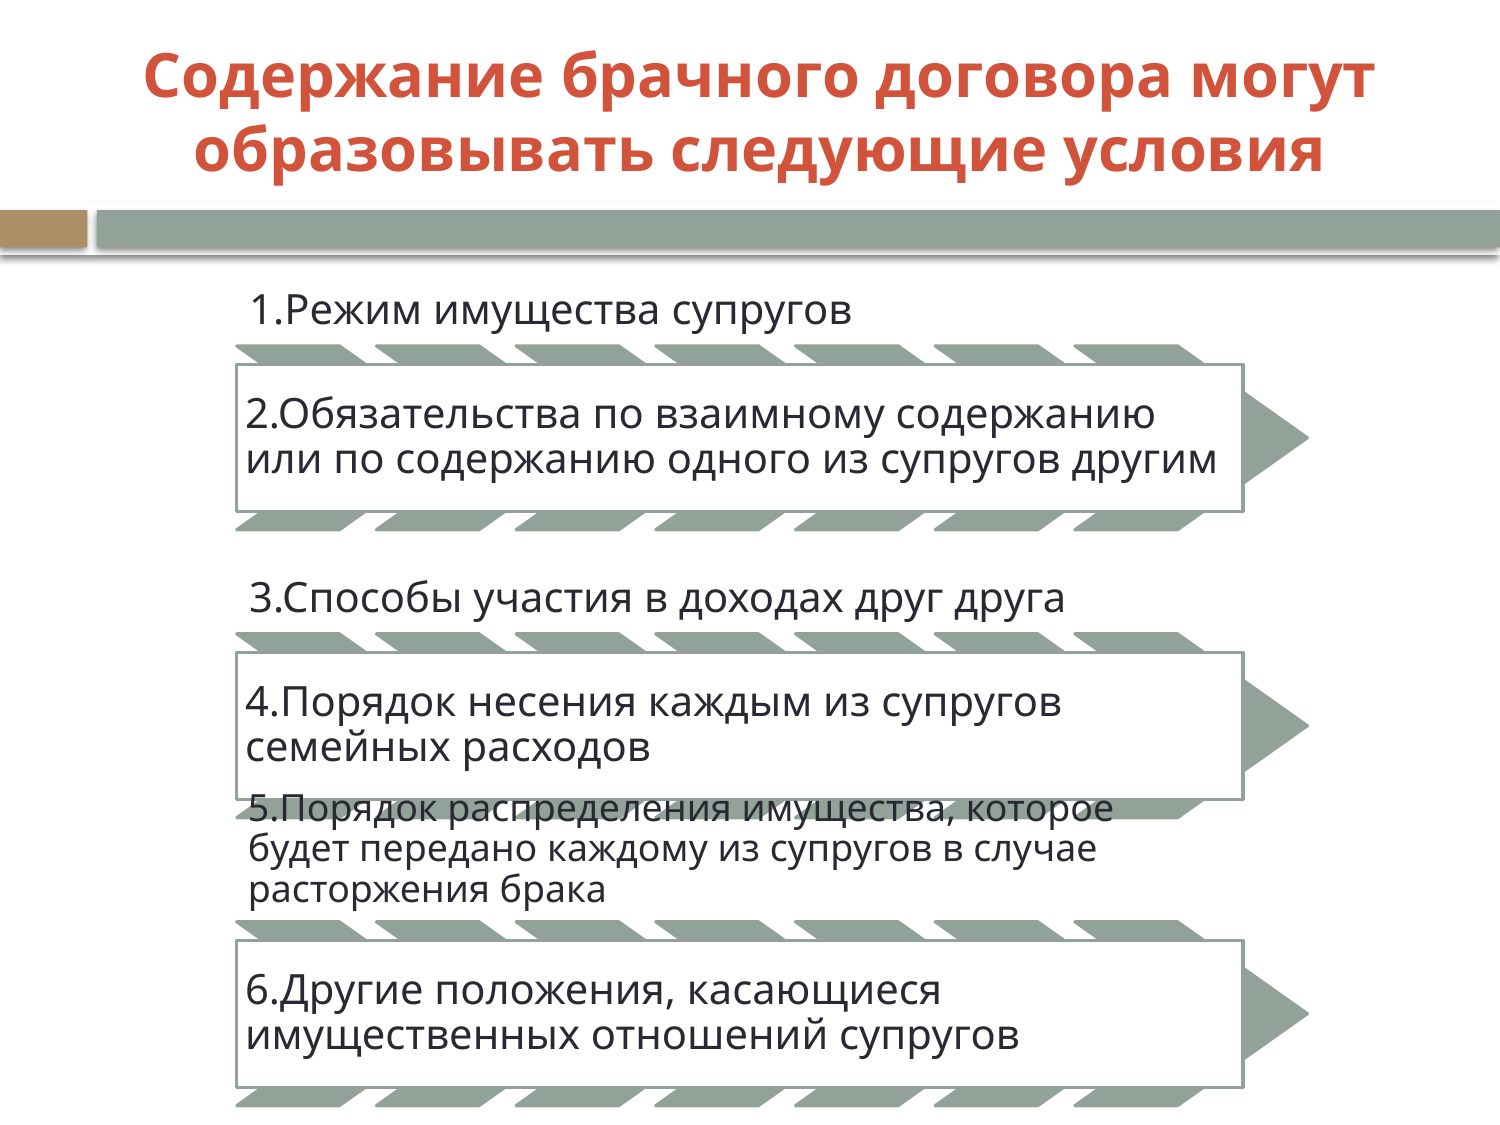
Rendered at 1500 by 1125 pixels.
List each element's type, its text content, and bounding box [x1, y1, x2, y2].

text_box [84, 254, 1459, 1107]
title Содержание брачного договора могут образовывать следующие условия [85, 0, 1436, 220]
